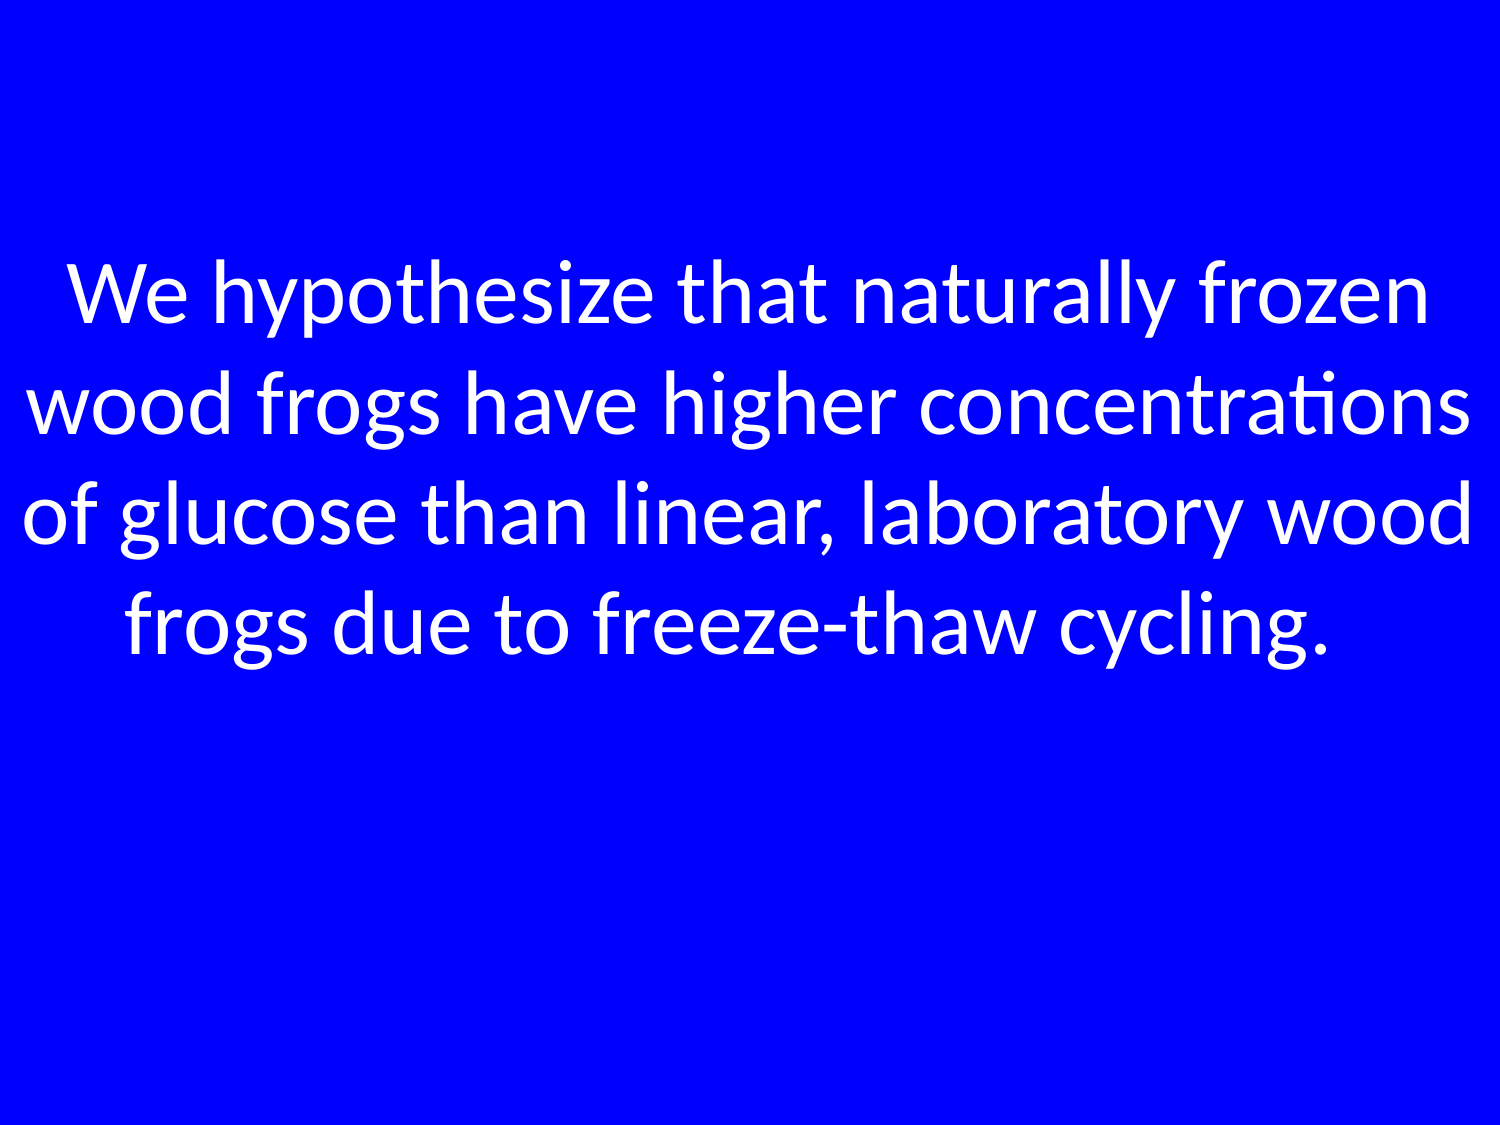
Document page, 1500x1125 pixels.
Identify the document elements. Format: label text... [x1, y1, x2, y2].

title We hypothesize that naturally frozen wood frogs have higher concentrations of glucose than linear, laboratory wood frogs due to freeze-thaw cycling. [0, 0, 1500, 1125]
